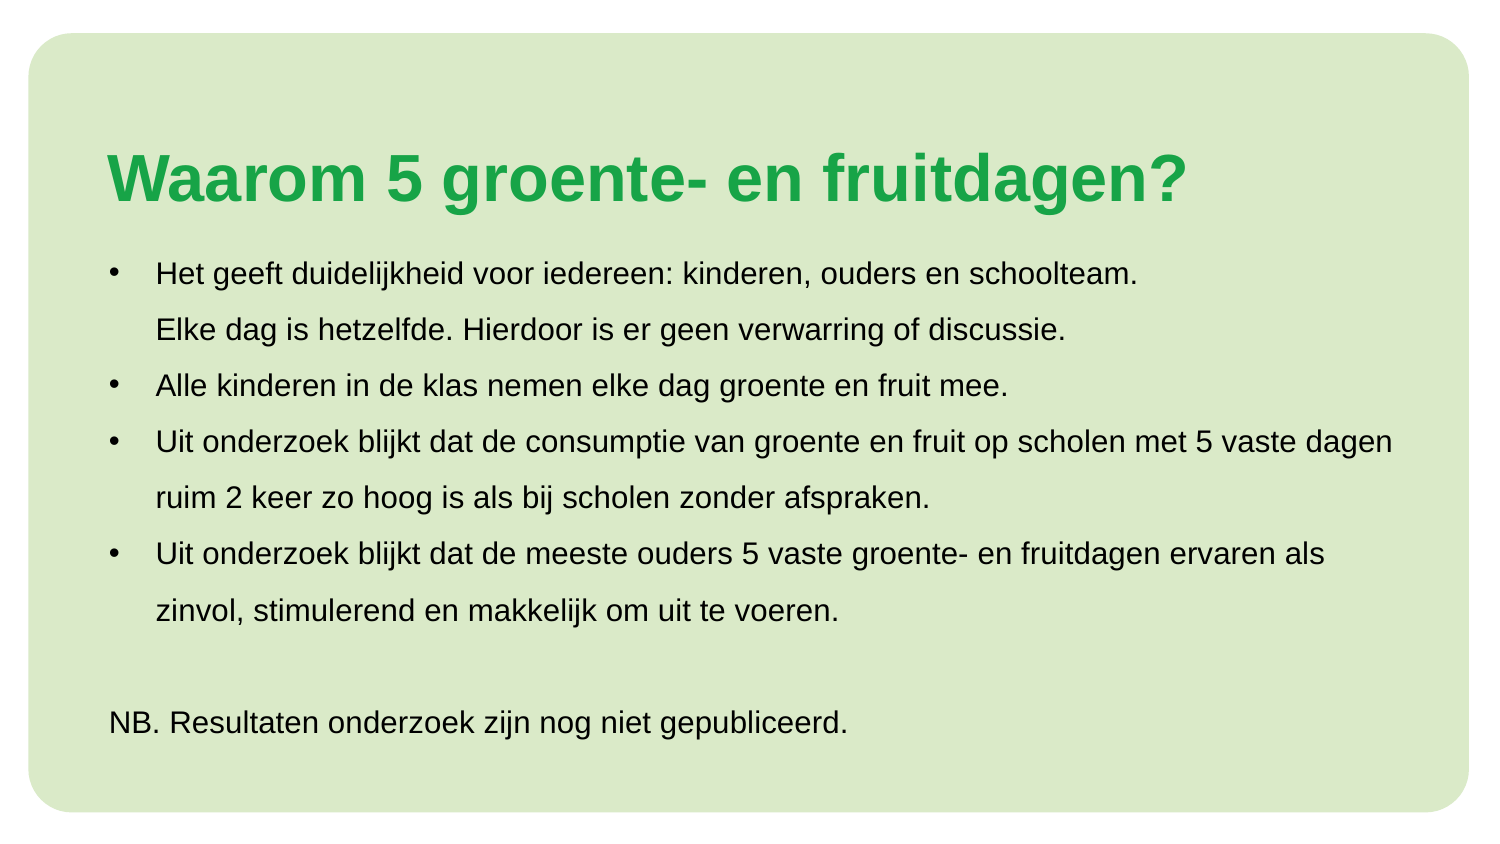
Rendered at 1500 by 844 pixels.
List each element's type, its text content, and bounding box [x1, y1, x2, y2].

text_box Waarom 5 groente- en fruitdagen? [92, 127, 1438, 223]
text_box Het geeft duidelijkheid voor iedereen: kinderen, ouders en schoolteam. Elke dag is hetzelfde. Hierdoor is er geen verwarring of discussie. Alle kinderen in de klas nemen elke dag groente en fruit mee. Uit onderzoek blijkt dat de consumptie van groente en fruit op scholen met 5 vaste dagen ruim 2 keer zo hoog is als bij scholen zonder afspraken. Uit onderzoek blijkt dat de meeste ouders 5 vaste groente- en fruitdagen ervaren als zinvol, stimulerend en makkelijk om uit te voeren. NB. Resultaten onderzoek zijn nog niet gepubliceerd. [94, 226, 1439, 748]
text_box [27, 32, 1470, 814]
